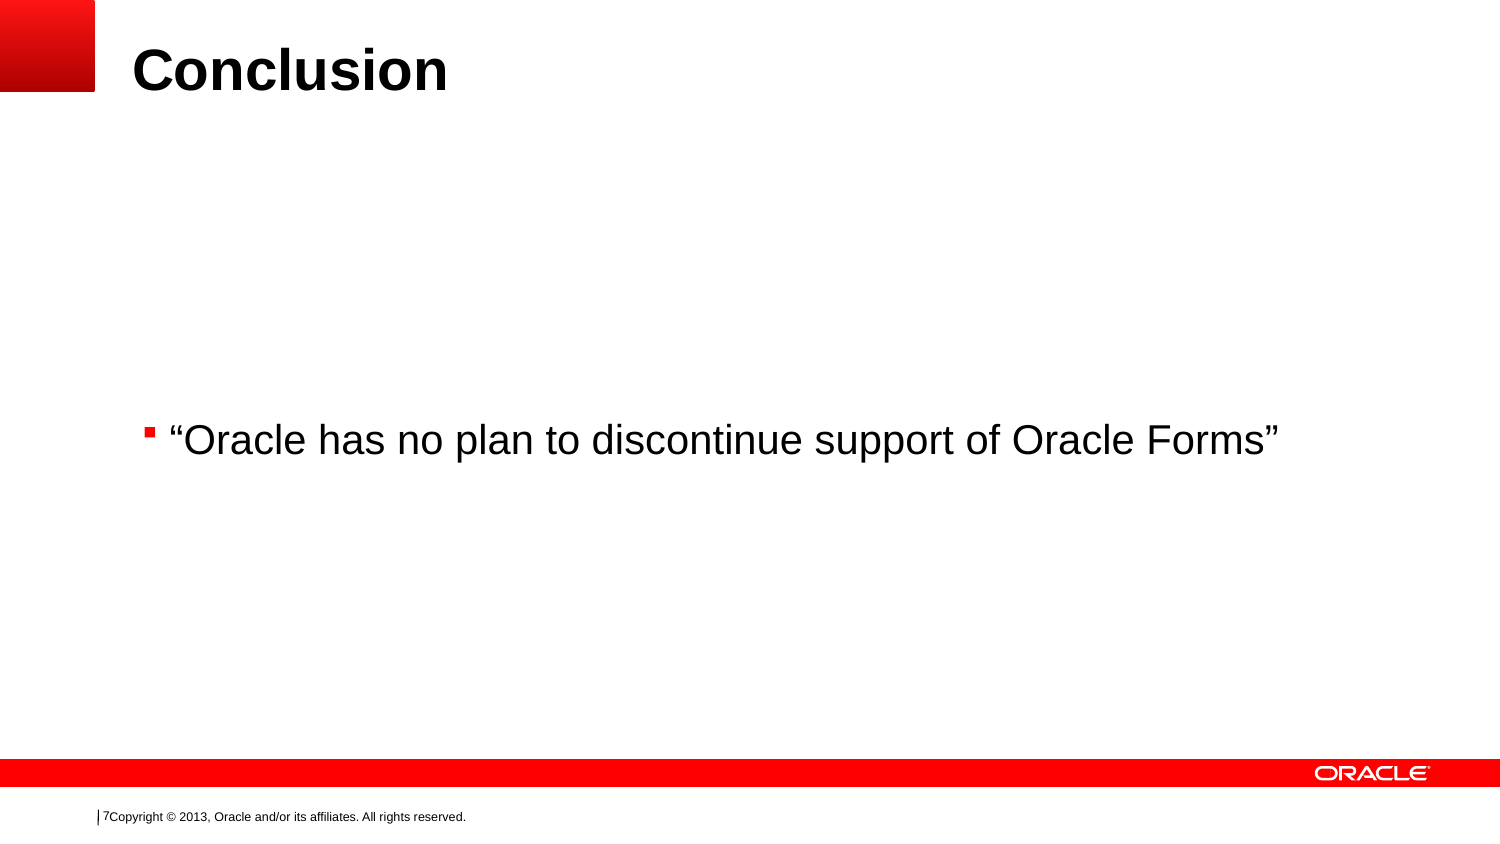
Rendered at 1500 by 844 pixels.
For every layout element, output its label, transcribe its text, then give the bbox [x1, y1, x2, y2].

list “Oracle has no plan to discontinue support of Oracle Forms” [131, 122, 1483, 753]
title Conclusion [131, 40, 1483, 108]
picture [0, 759, 1500, 787]
